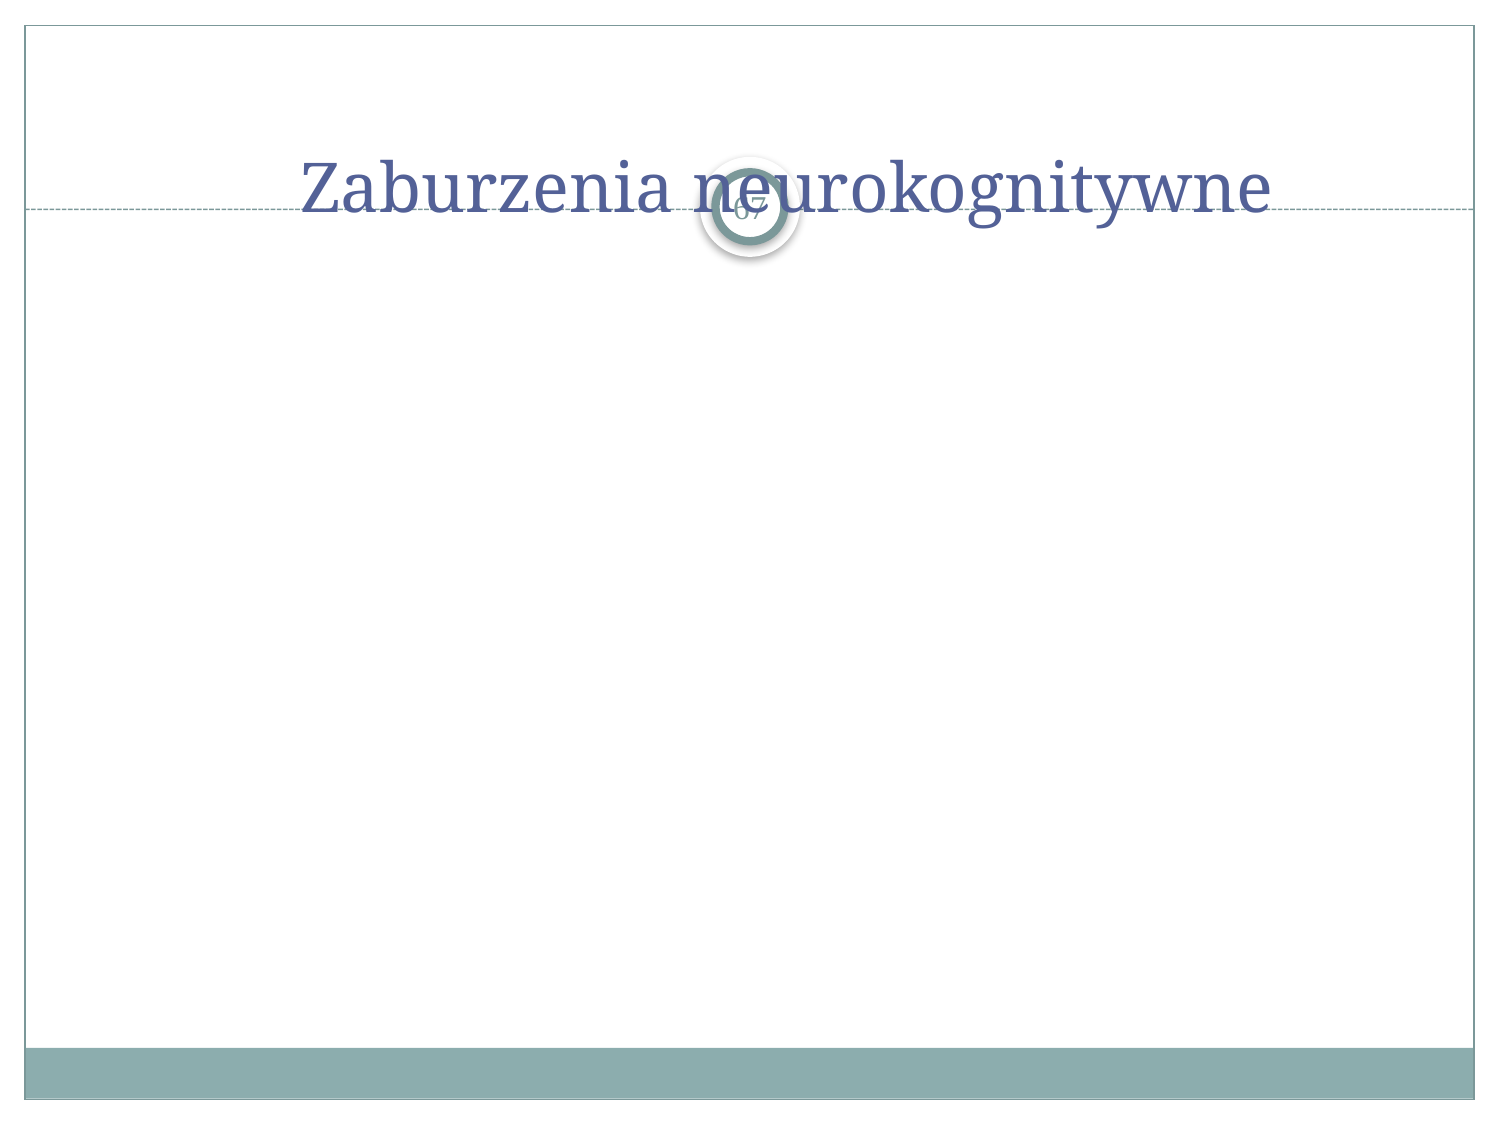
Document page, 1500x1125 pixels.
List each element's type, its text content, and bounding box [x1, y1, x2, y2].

title Zaburzenia neurokognitywne [150, 84, 1425, 235]
slide_number 67 [712, 235, 788, 243]
